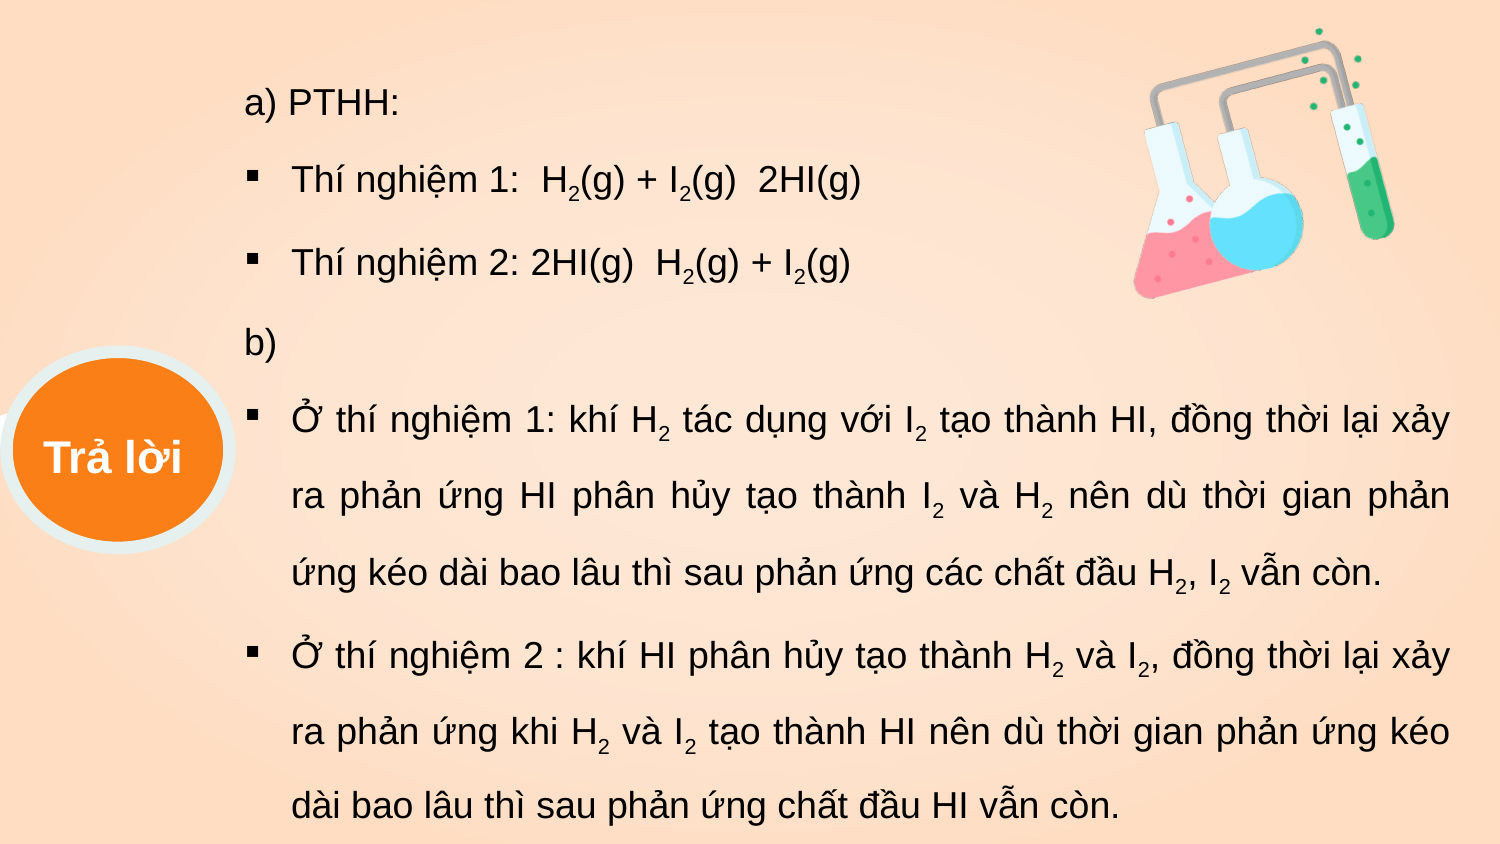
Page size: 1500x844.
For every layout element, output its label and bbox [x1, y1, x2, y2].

text_box [6, 351, 230, 549]
picture [0, 0, 1500, 844]
